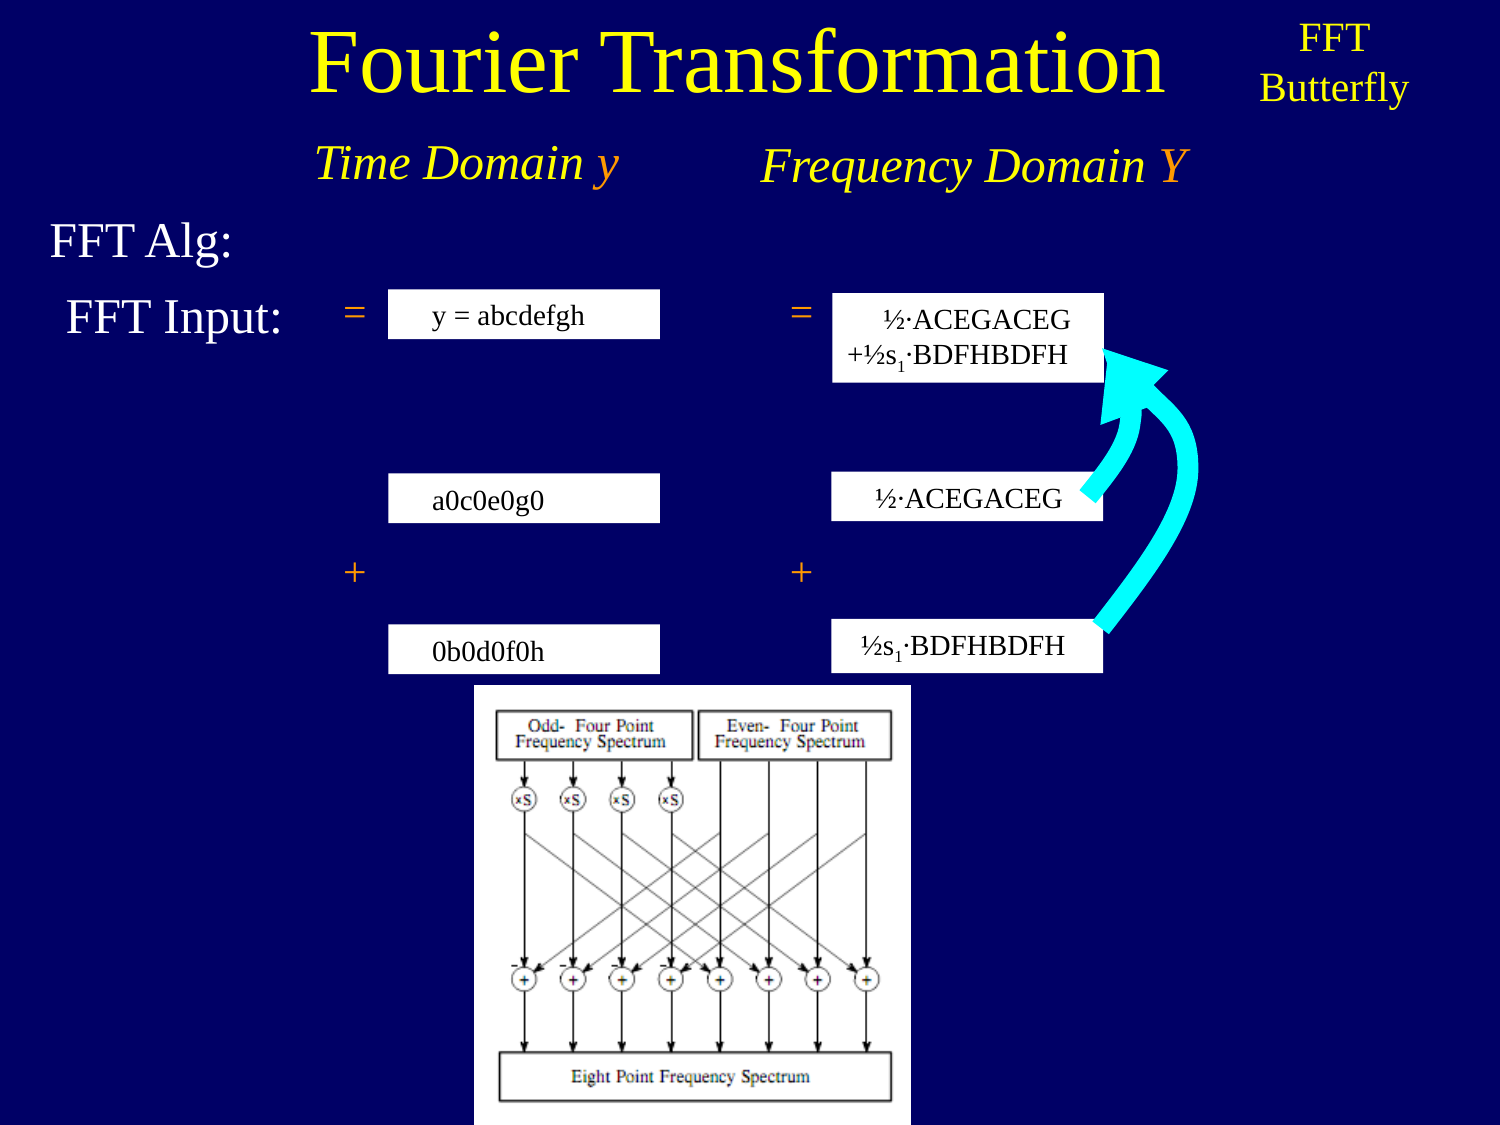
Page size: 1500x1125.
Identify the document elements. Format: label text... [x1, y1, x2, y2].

text_box Time Domain y [298, 121, 634, 197]
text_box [831, 292, 1189, 628]
text_box FFT Alg: [34, 199, 273, 274]
picture [474, 685, 912, 1125]
text_box FFT Butterfly [1244, 2, 1425, 118]
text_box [30, 276, 661, 353]
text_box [328, 361, 415, 604]
text_box Fourier Transformation [112, 0, 1388, 150]
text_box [388, 473, 661, 676]
text_box ½s1∙BDFHBDFH [831, 634, 1104, 674]
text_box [774, 277, 862, 604]
text_box Frequency Domain Y [745, 124, 1201, 200]
